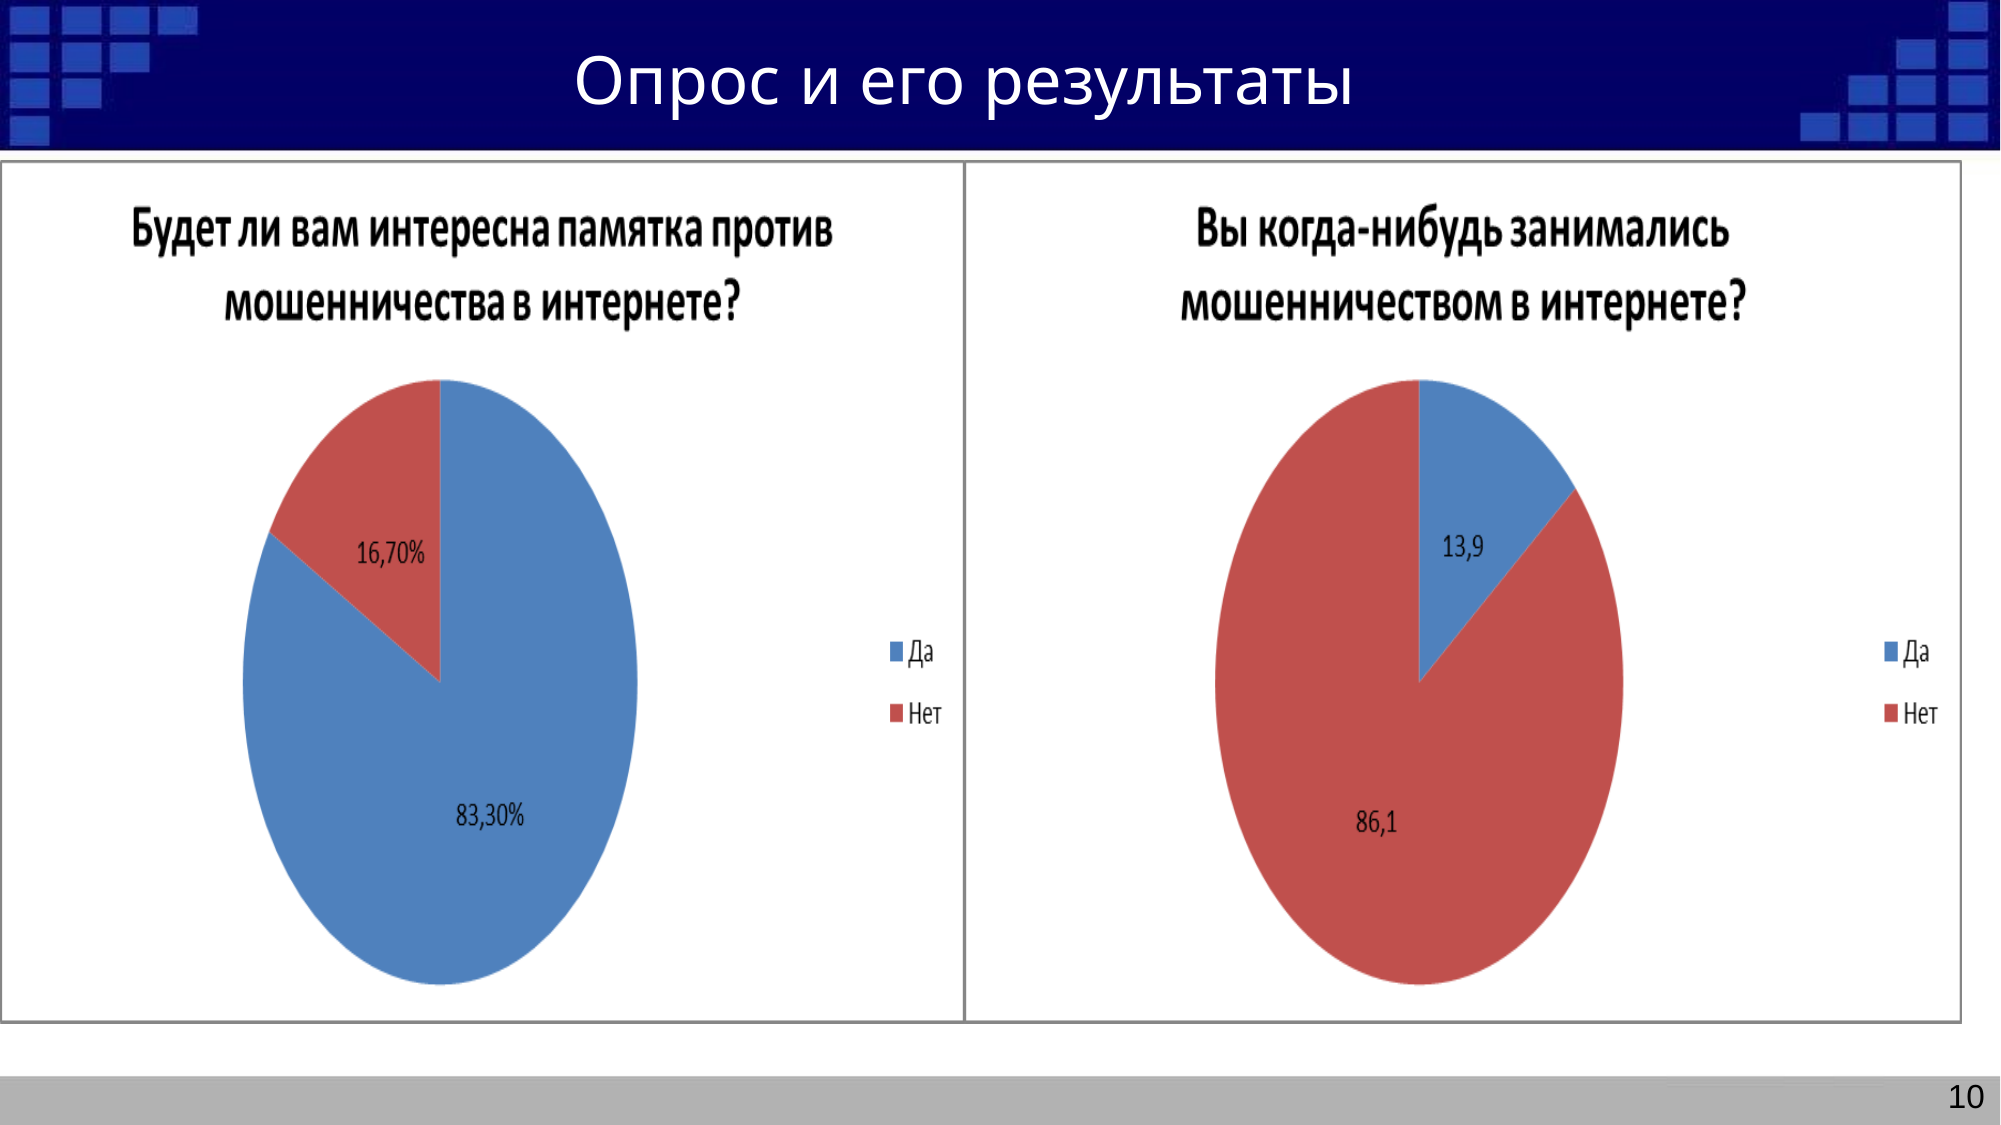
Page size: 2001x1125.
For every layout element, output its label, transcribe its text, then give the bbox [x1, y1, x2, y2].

text_box Опрос и его результаты [558, 30, 1371, 126]
picture [0, 0, 2001, 1125]
slide_number 10 [1550, 1065, 2000, 1125]
